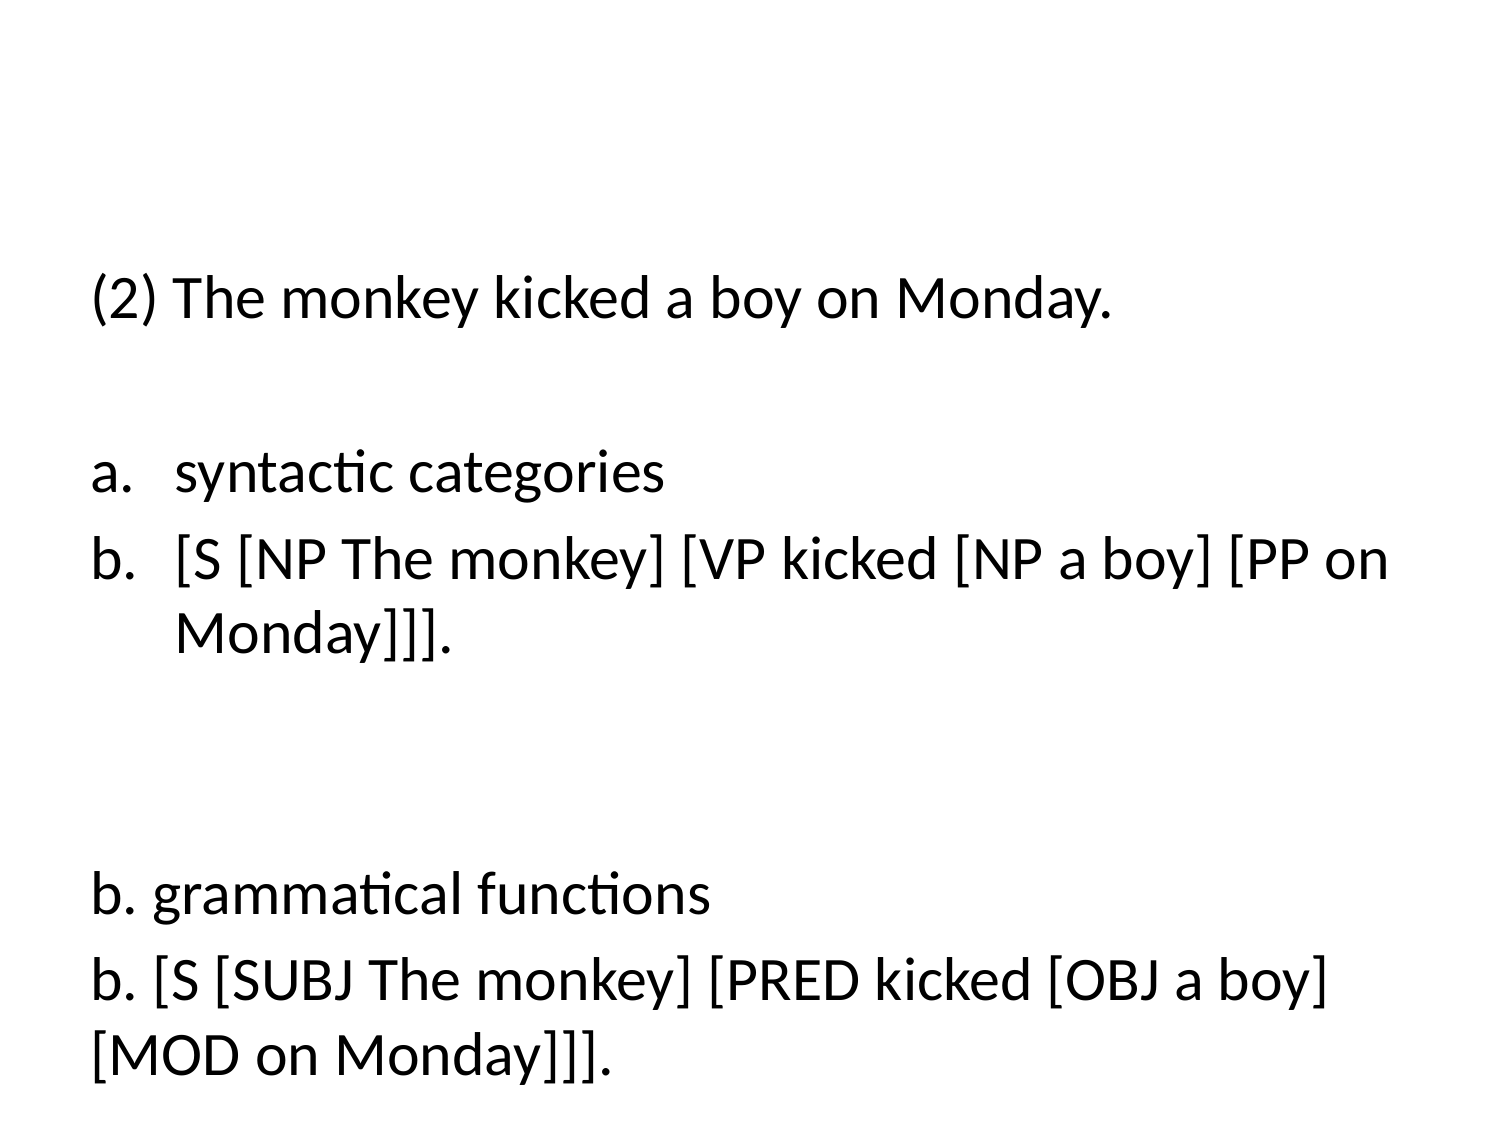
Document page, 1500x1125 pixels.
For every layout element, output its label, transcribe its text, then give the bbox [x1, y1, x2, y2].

list (2) The monkey kicked a boy on Monday. syntactic categories [S [NP The monkey] [VP kicked [NP a boy] [PP on Monday]]]. b. grammatical functions b. [S [SUBJ The monkey] [PRED kicked [OBJ a boy] [MOD on Monday]]]. [75, 162, 1425, 1100]
